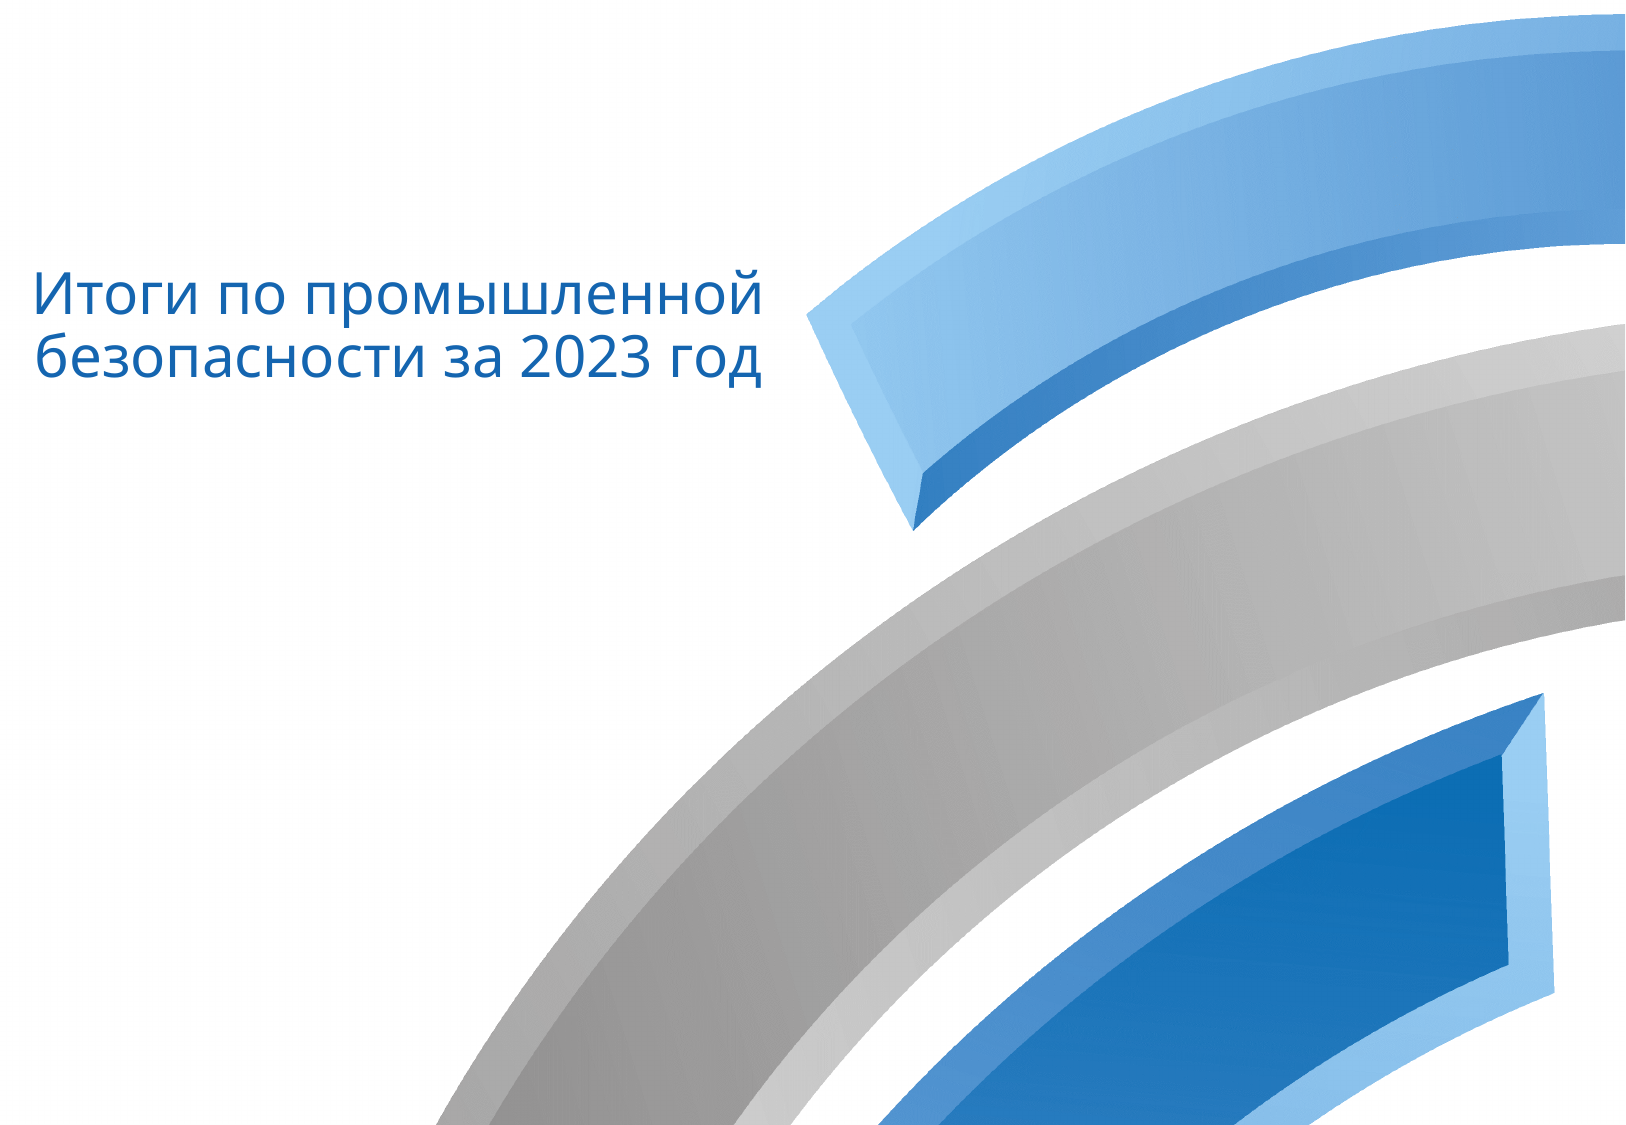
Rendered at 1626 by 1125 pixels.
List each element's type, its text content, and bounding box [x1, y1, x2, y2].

title Итоги по промышленной безопасности за 2023 год [15, 90, 782, 564]
picture [0, 0, 1626, 1125]
